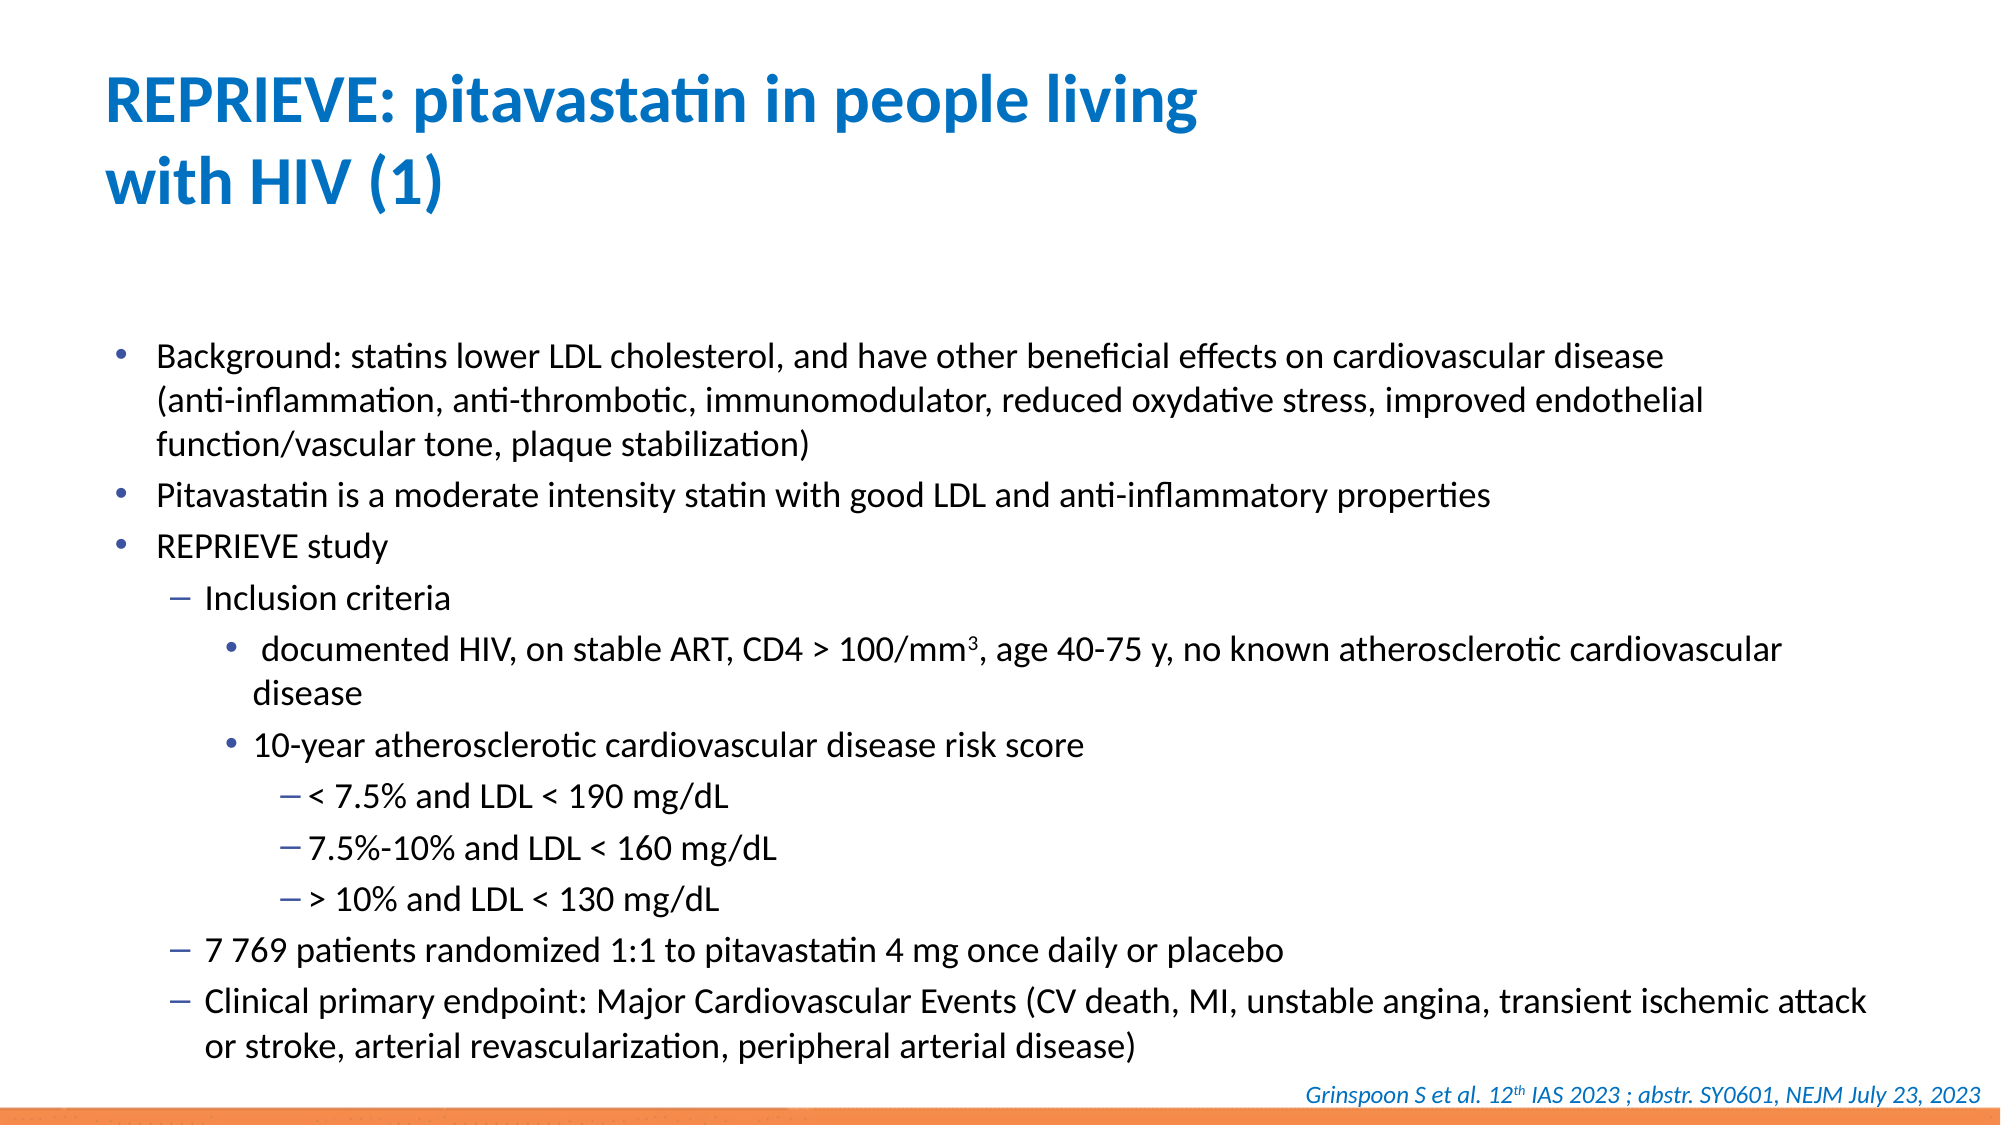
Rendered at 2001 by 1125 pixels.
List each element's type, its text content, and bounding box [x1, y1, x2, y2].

title REPRIEVE: pitavastatin in people living with HIV (1) [90, 42, 1900, 230]
text_box Grinspoon S et al. 12th IAS 2023 ; abstr. SY0601, NEJM July 23, 2023 [1293, 1078, 1994, 1109]
picture [0, 0, 2001, 1125]
list Background: statins lower LDL cholesterol, and have other beneficial effects on cardiovascular disease (anti-inflammation, anti-thrombotic, immunomodulator, reduced oxydative stress, improved endothelial function/vascular tone, plaque stabilization) Pitavastatin is a moderate intensity statin with good LDL and anti-inflammatory properties REPRIEVE study Inclusion criteria documented HIV, on stable ART, CD4 > 100/mm3, age 40-75 y, no known atherosclerotic cardiovascular disease 10-year atherosclerotic cardiovascular disease risk score < 7.5% and LDL < 190 mg/dL 7.5%-10% and LDL < 160 mg/dL > 10% and LDL < 130 mg/dL 7 769 patients randomized 1:1 to pitavastatin 4 mg once daily or placebo Clinical primary endpoint: Major Cardiovascular Events (CV death, MI, unstable angina, transient ischemic attack or stroke, arterial revascularization, peripheral arterial disease) [99, 323, 1900, 1074]
